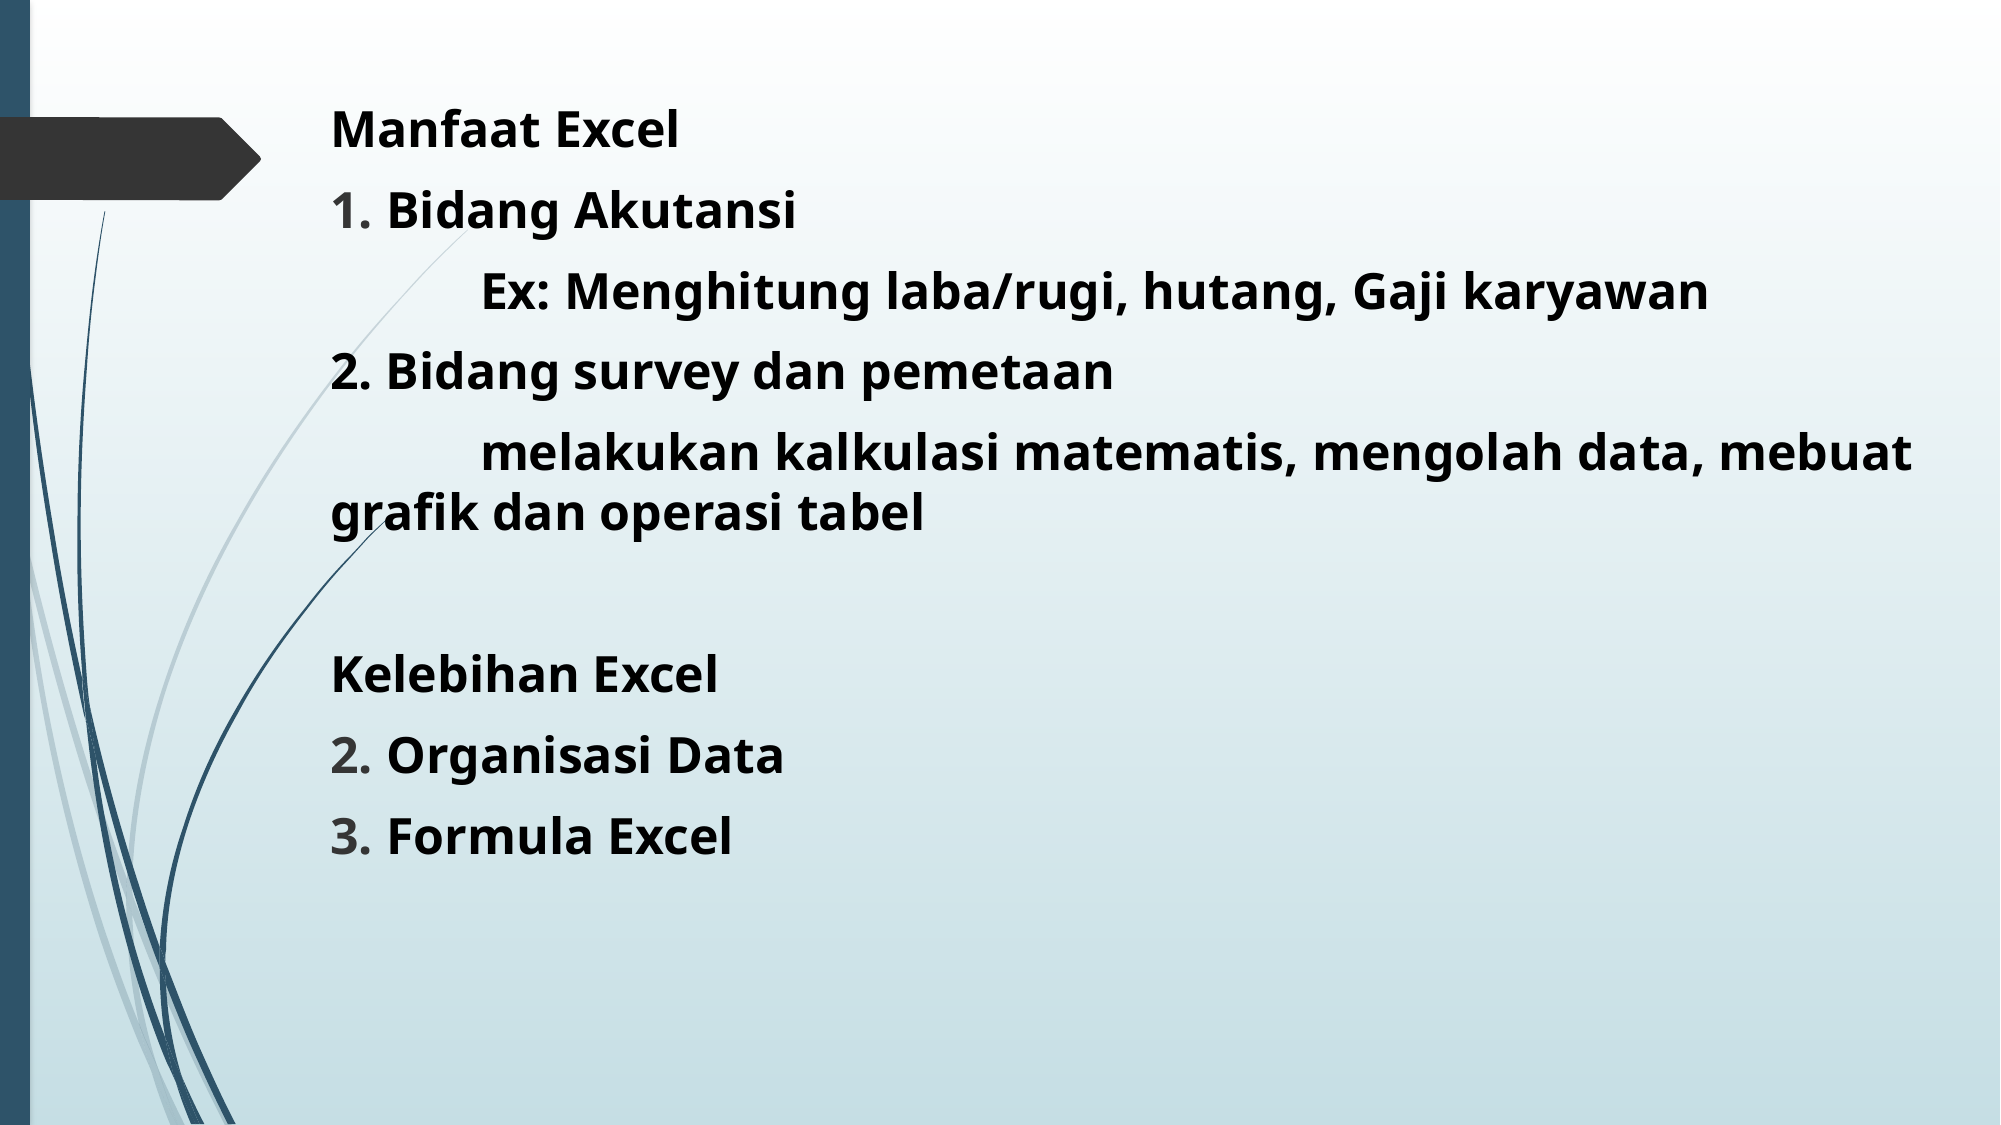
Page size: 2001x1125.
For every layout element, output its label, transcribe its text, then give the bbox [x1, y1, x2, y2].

list Manfaat Excel Bidang Akutansi Ex: Menghitung laba/rugi, hutang, Gaji karyawan 2. Bidang survey dan pemetaan melakukan kalkulasi matematis, mengolah data, mebuat grafik dan operasi tabel Kelebihan Excel Organisasi Data Formula Excel [315, 90, 1935, 1092]
